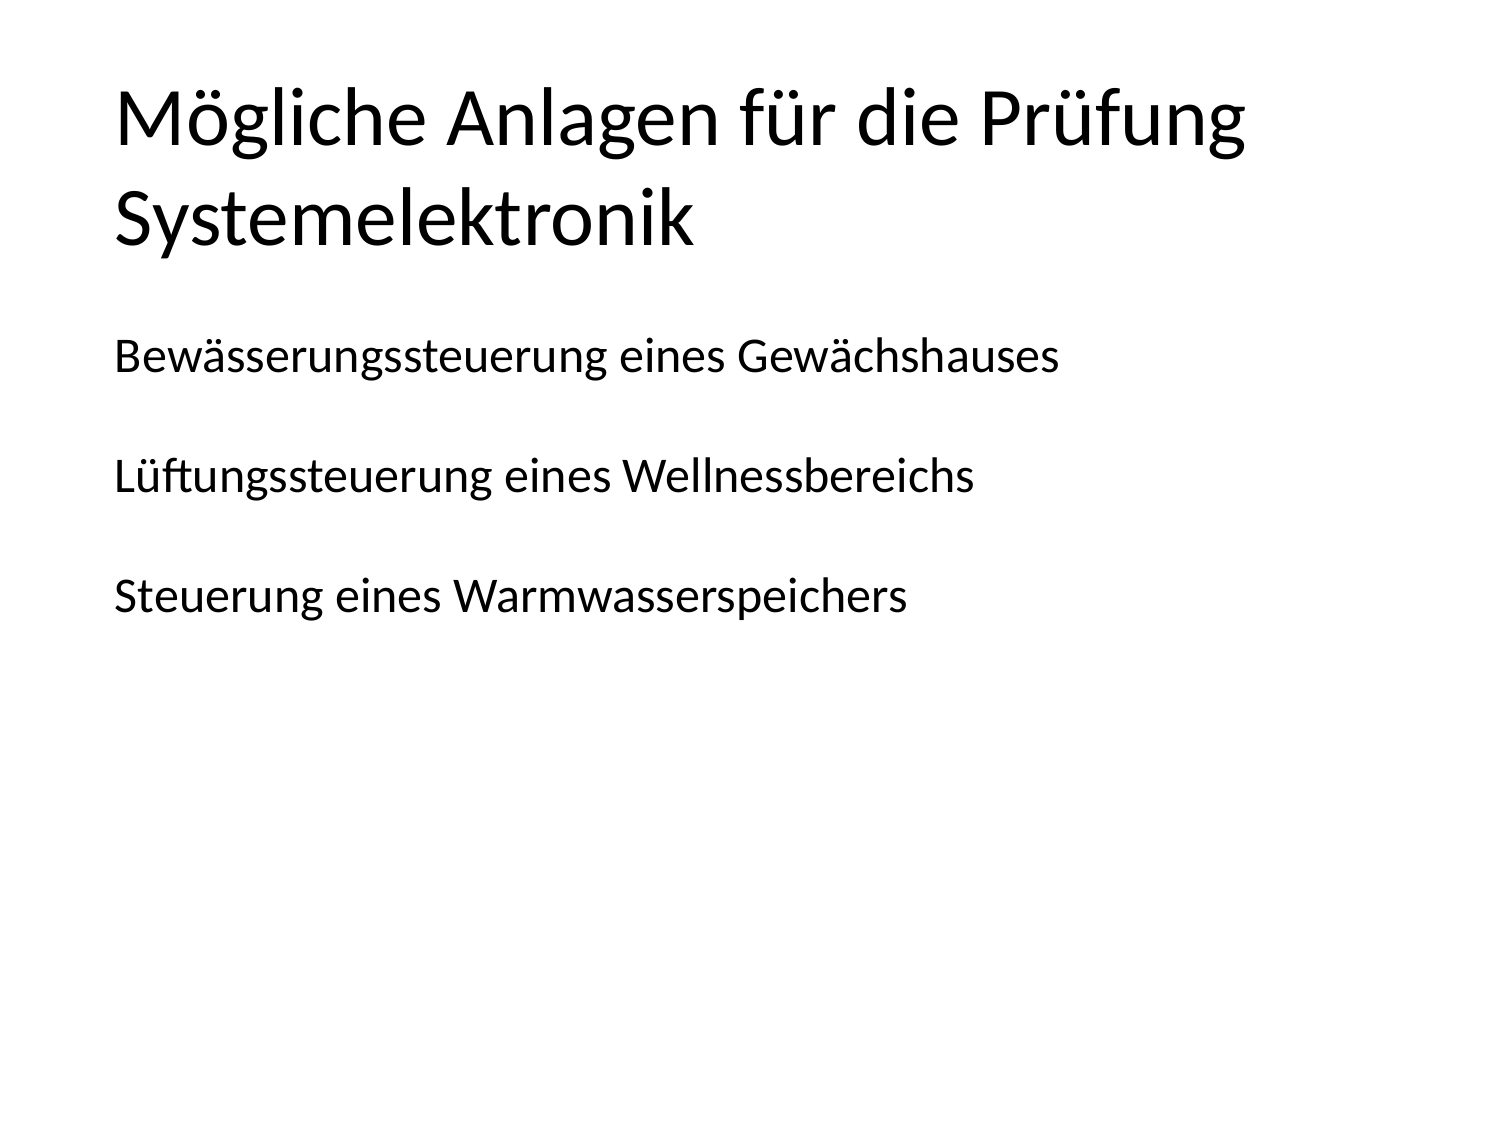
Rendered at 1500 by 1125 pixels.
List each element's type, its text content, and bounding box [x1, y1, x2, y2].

text_box Mögliche Anlagen für die Prüfung Systemelektronik [100, 54, 1400, 270]
text_box Bewässerungssteuerung eines Gewächshauses Lüftungssteuerung eines Wellnessbereichs Steuerung eines Warmwasserspeichers [100, 315, 1317, 630]
